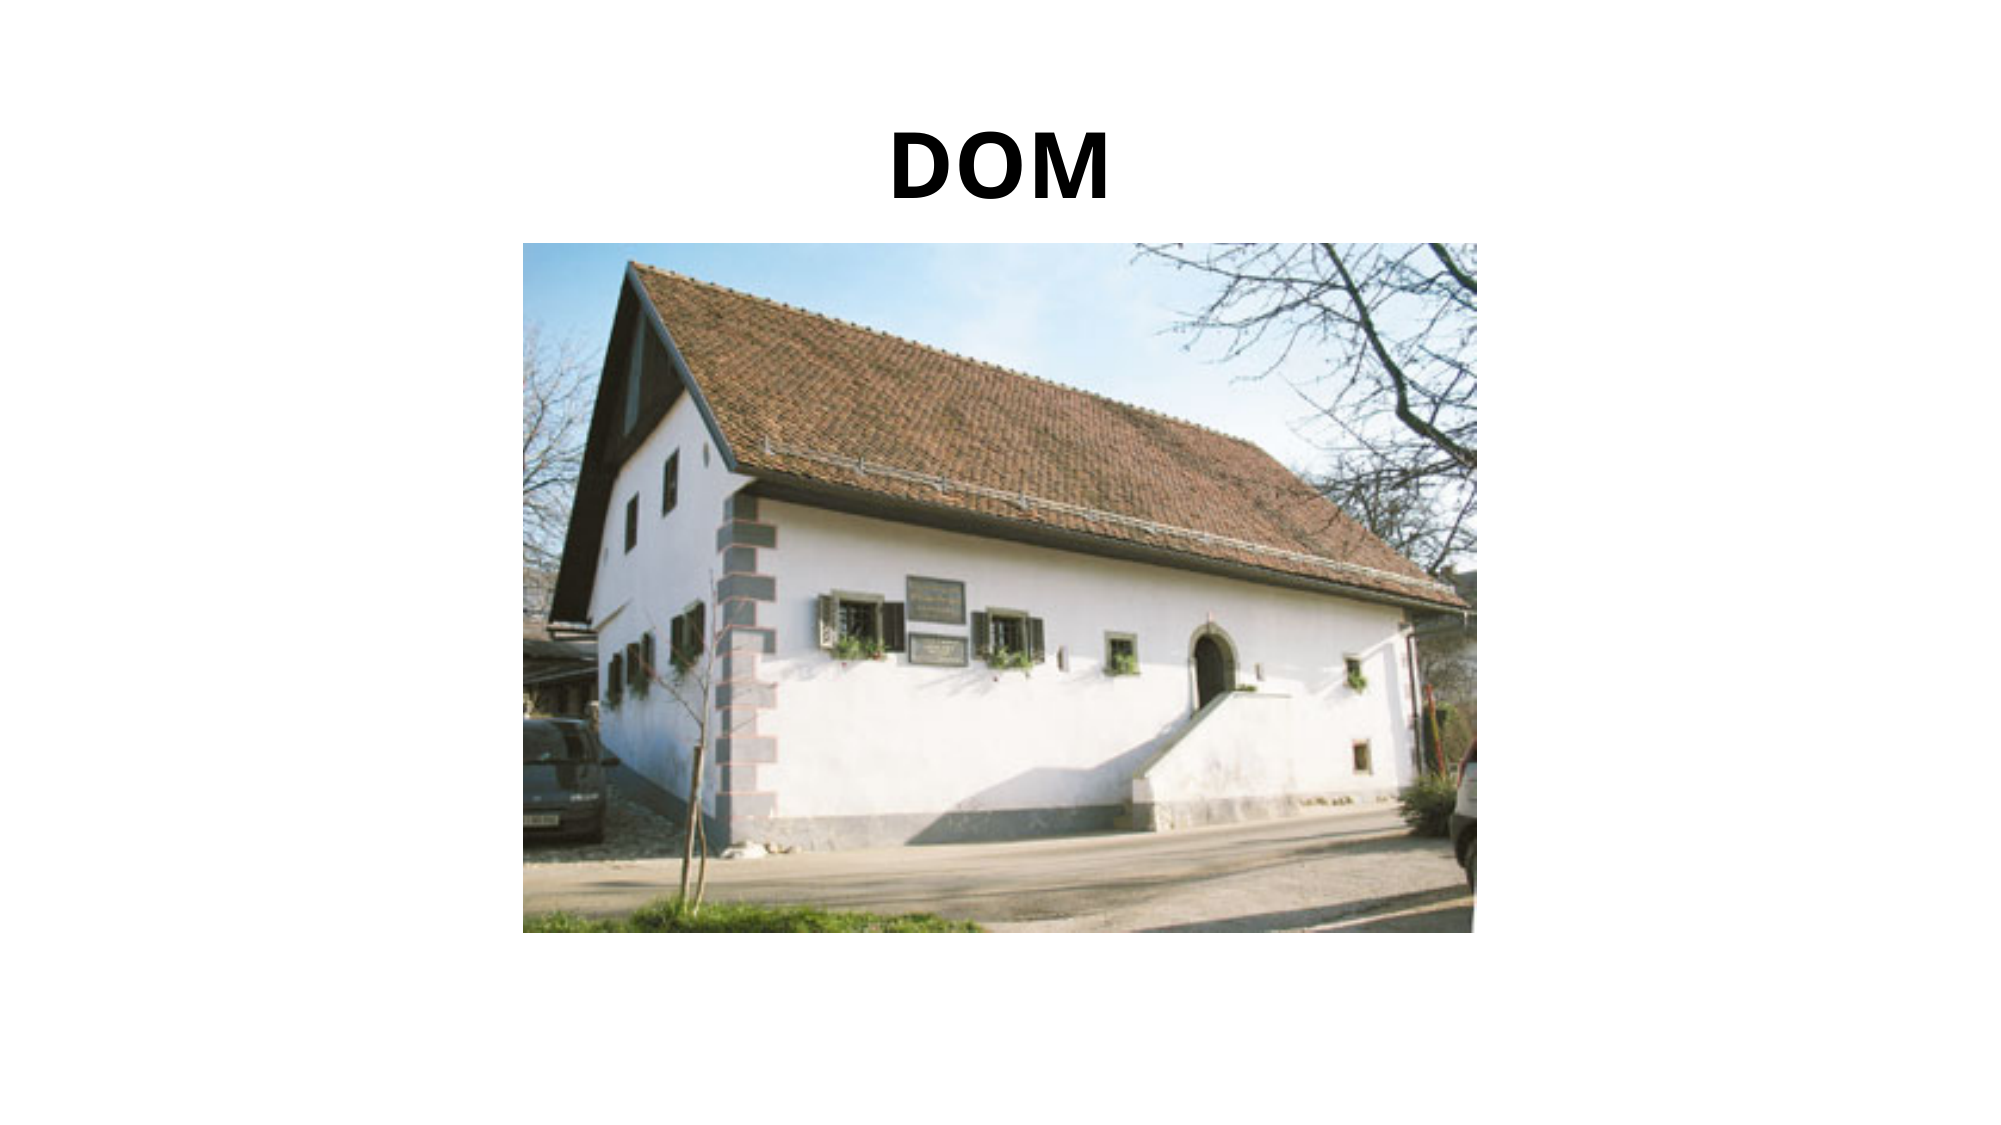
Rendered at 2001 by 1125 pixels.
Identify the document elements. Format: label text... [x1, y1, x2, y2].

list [523, 243, 1477, 933]
title DOM [137, 59, 1863, 278]
